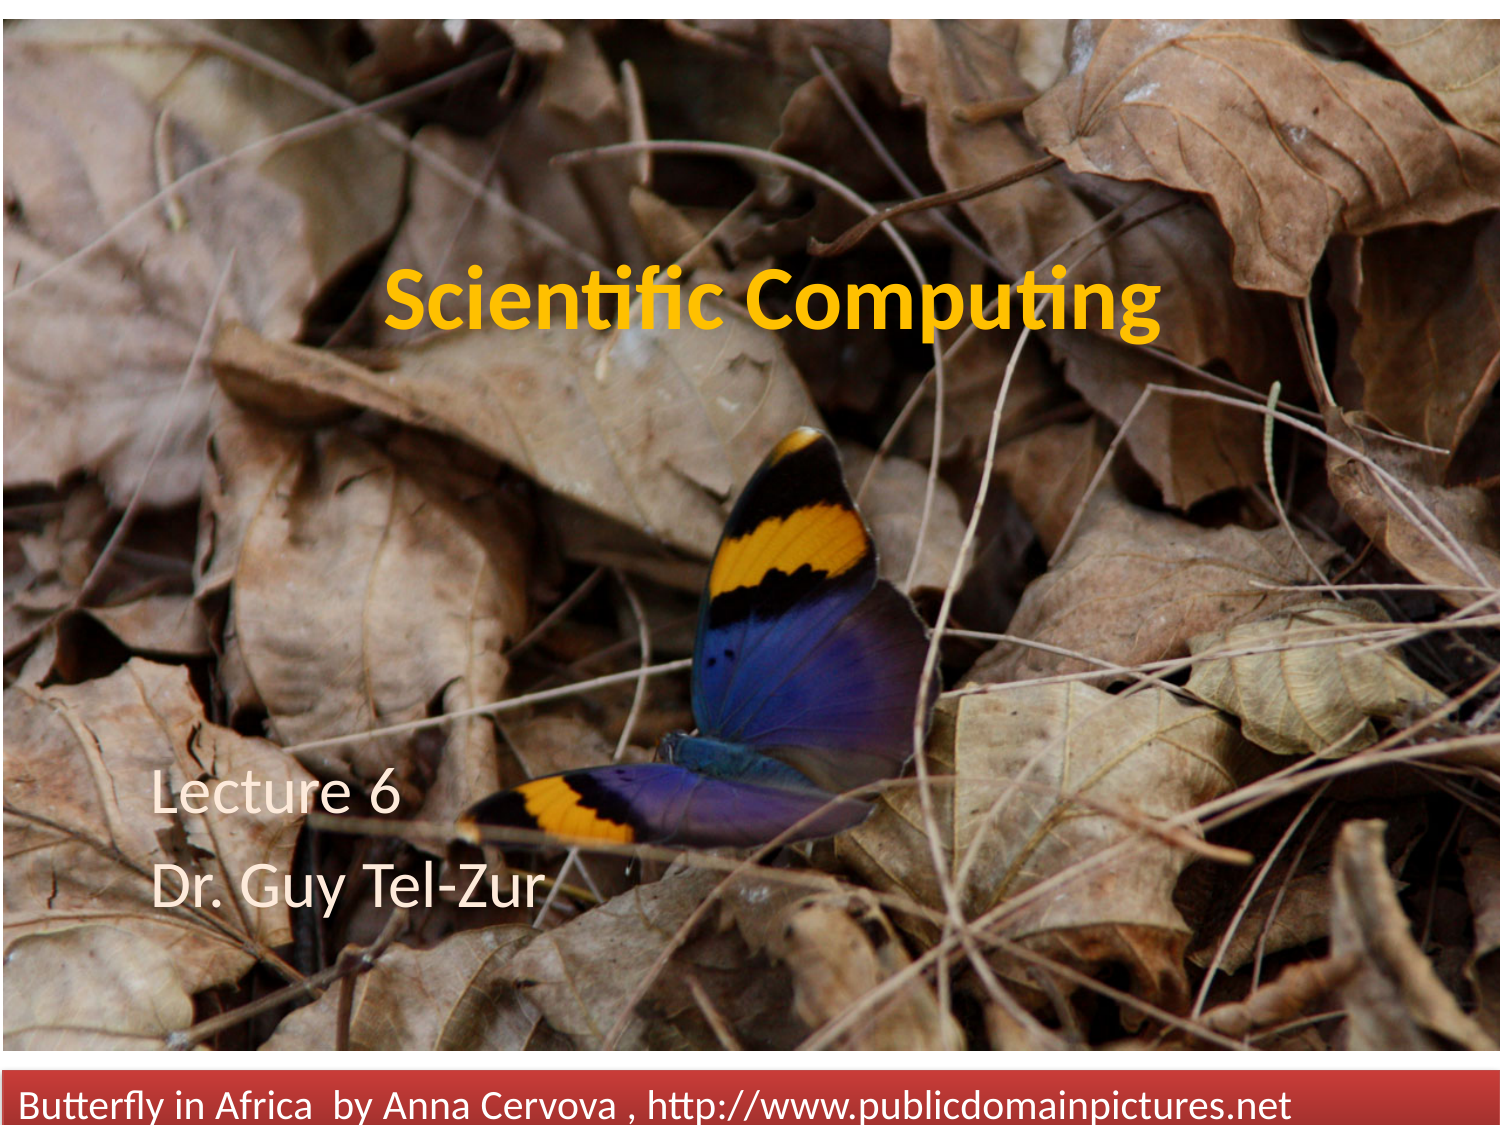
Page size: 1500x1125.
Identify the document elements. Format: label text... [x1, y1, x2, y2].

picture [2, 18, 1500, 1051]
text_box Butterfly in Africa by Anna Cervova , http://www.publicdomainpictures.net [2, 1070, 1500, 1125]
